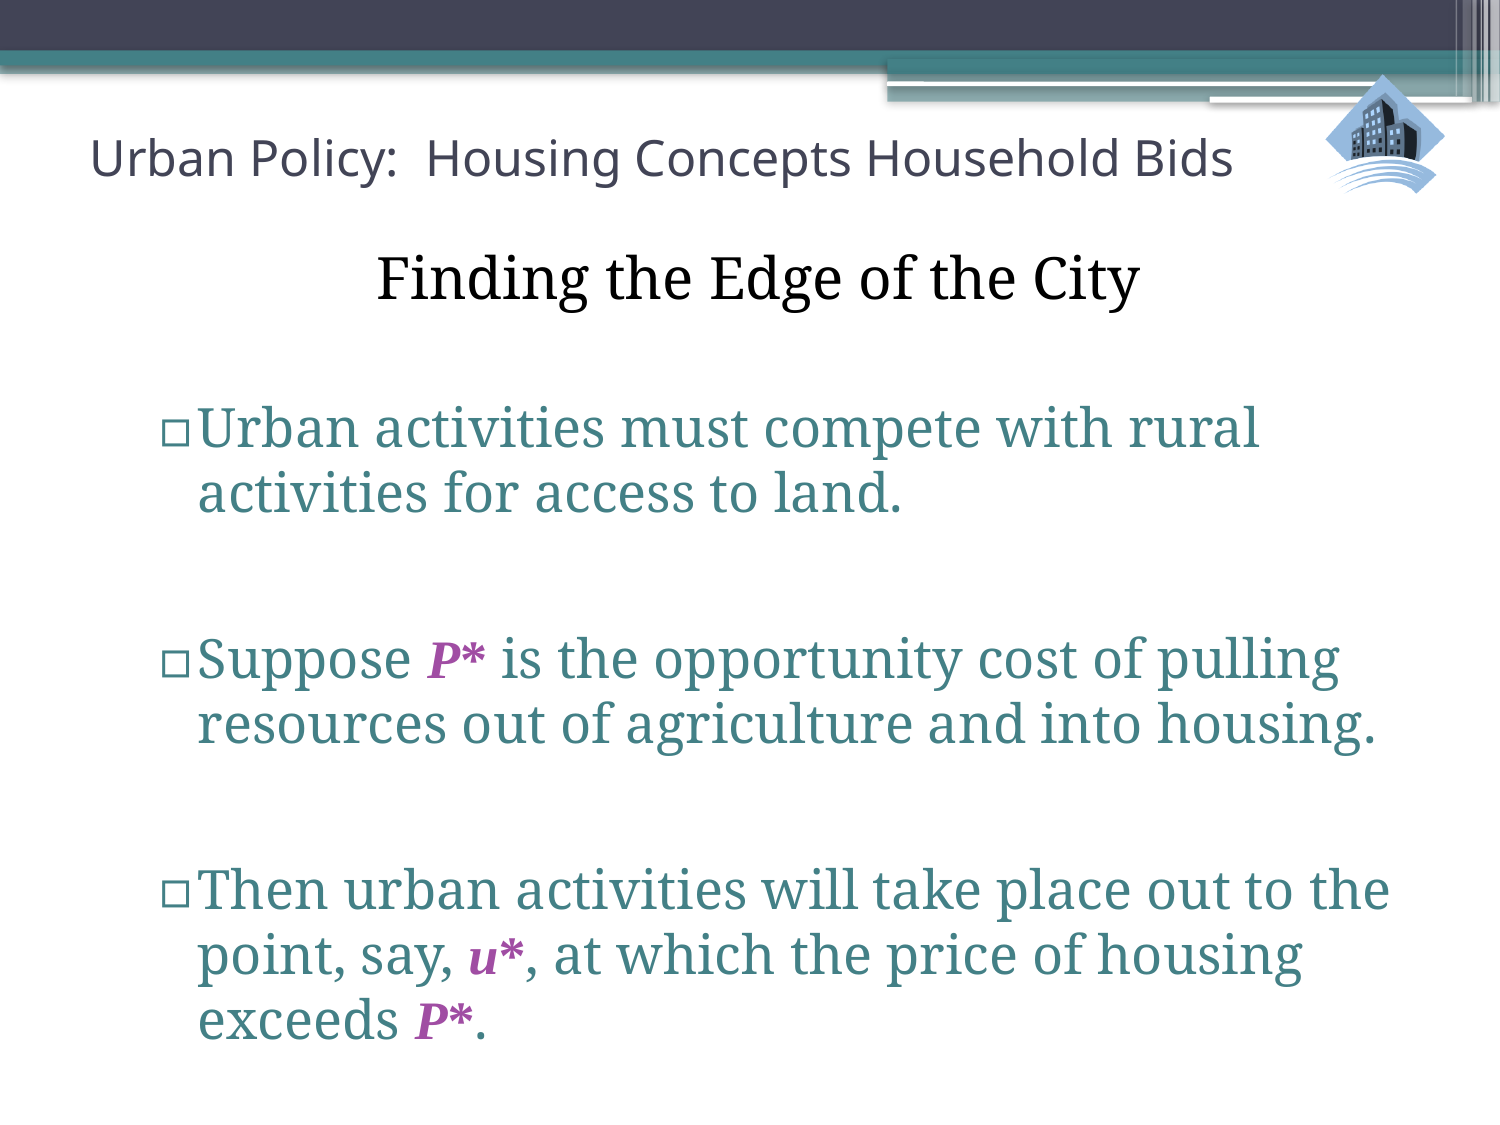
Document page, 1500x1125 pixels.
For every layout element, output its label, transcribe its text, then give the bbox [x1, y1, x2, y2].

picture [1324, 74, 1445, 194]
title Urban Policy: Housing Concepts Household Bids [75, 112, 1319, 200]
list Finding the Edge of the City Urban activities must compete with rural activities for access to land. Suppose P* is the opportunity cost of pulling resources out of agriculture and into housing. Then urban activities will take place out to the point, say, u*, at which the price of housing exceeds P*. [75, 233, 1425, 1113]
